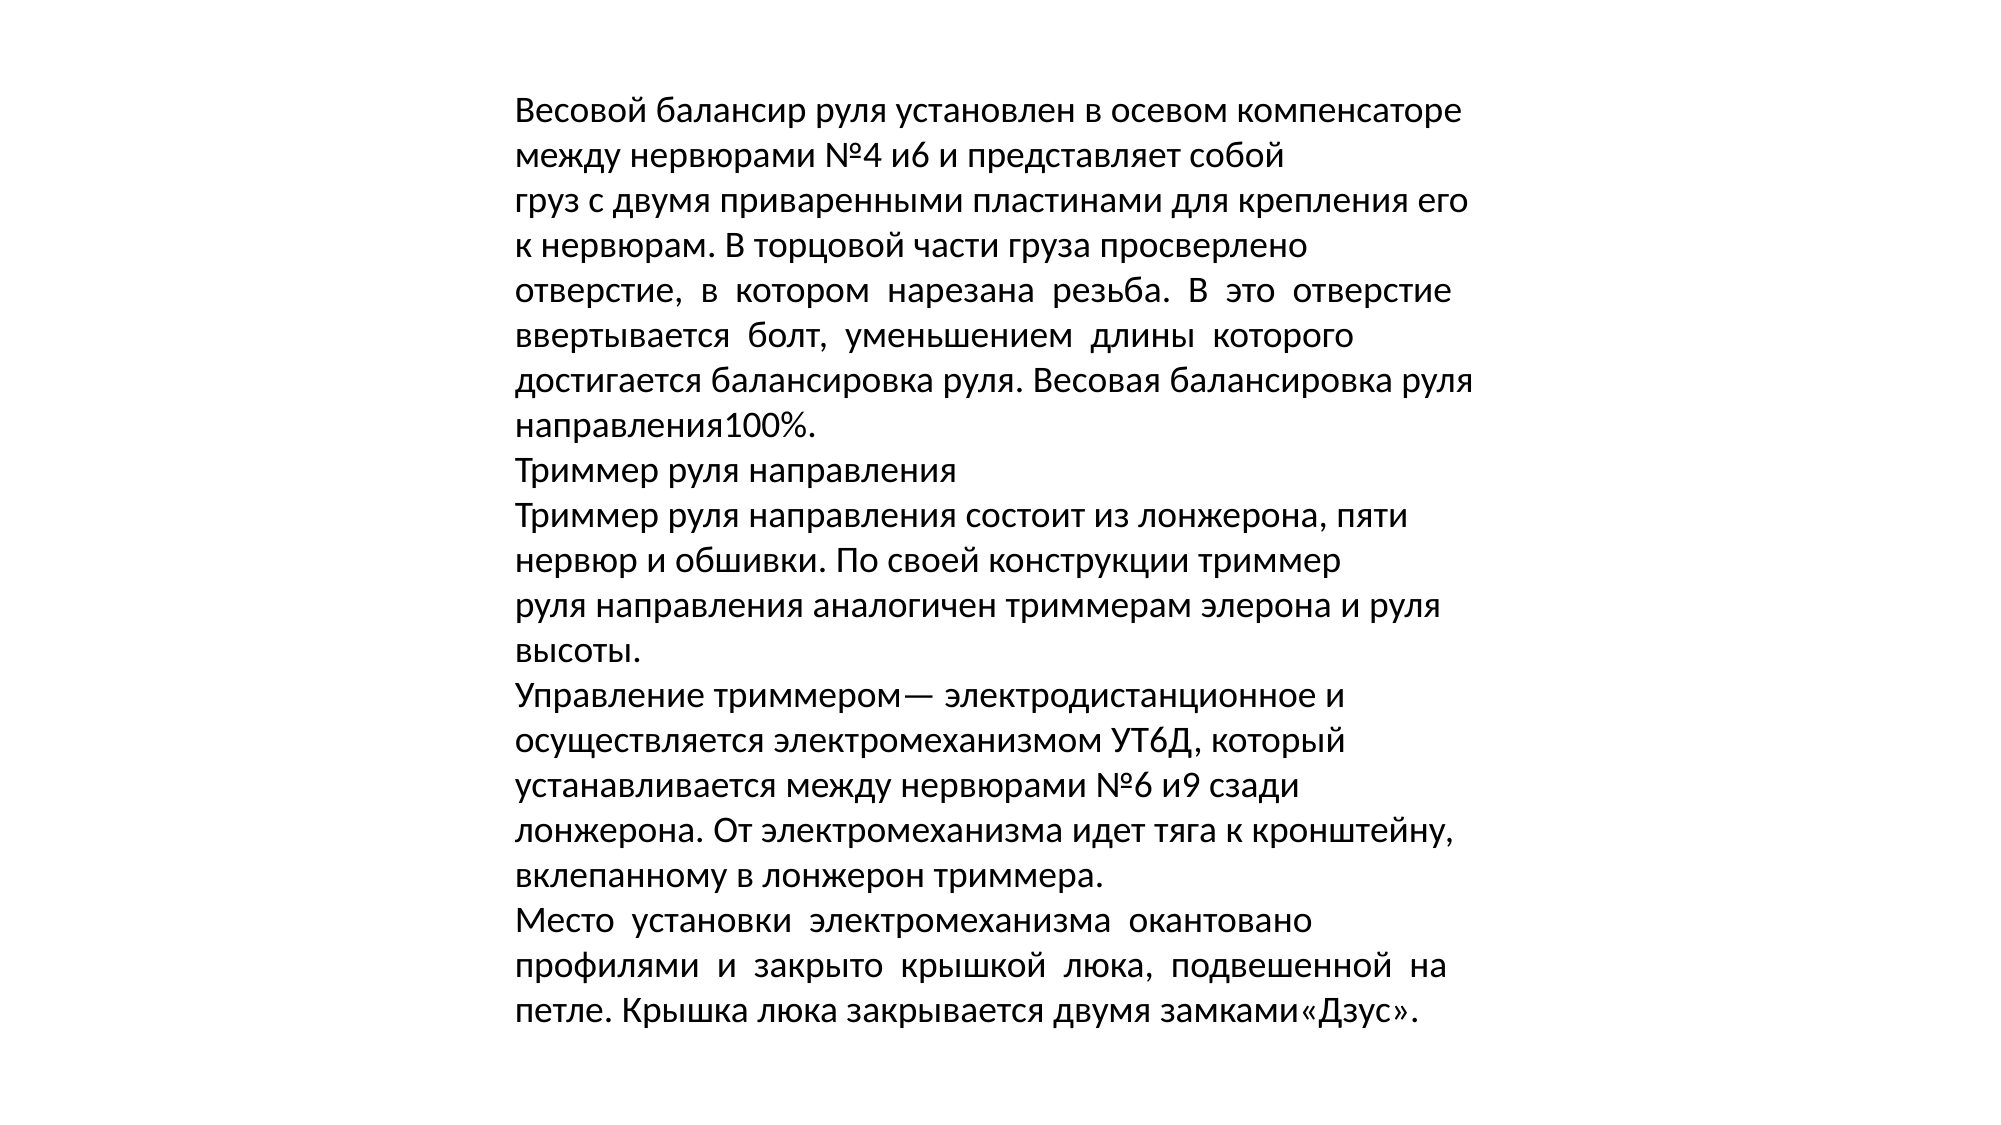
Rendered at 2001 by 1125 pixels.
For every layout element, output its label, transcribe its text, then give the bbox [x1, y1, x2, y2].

text_box Весовой балансир руля установлен в осевом компенсаторе между нервюрами №4 и6 и представляет собой груз с двумя приваренными пластинами для крепления его к нервюрам. В торцовой части груза просверлено отверстие, в котором нарезана резьба. В это отверстие ввертывается болт, уменьшением длины которого достигается балансировка руля. Весовая балансировка руля направления100%. Триммер руля направления Триммер руля направления состоит из лонжерона, пяти нервюр и обшивки. По своей конструкции триммер руля направления аналогичен триммерам элерона и руля высоты. Управление триммером— электродистанционное и осуществляется электромеханизмом УТ6Д, который устанавливается между нервюрами №6 и9 сзади лонжерона. От электромеханизма идет тяга к кронштейну, вклепанному в лонжерон триммера. Место установки электромеханизма окантовано профилями и закрыто крышкой люка, подвешенной на петле. Крышка люка закрывается двумя замками«Дзус». [500, 77, 1500, 1038]
